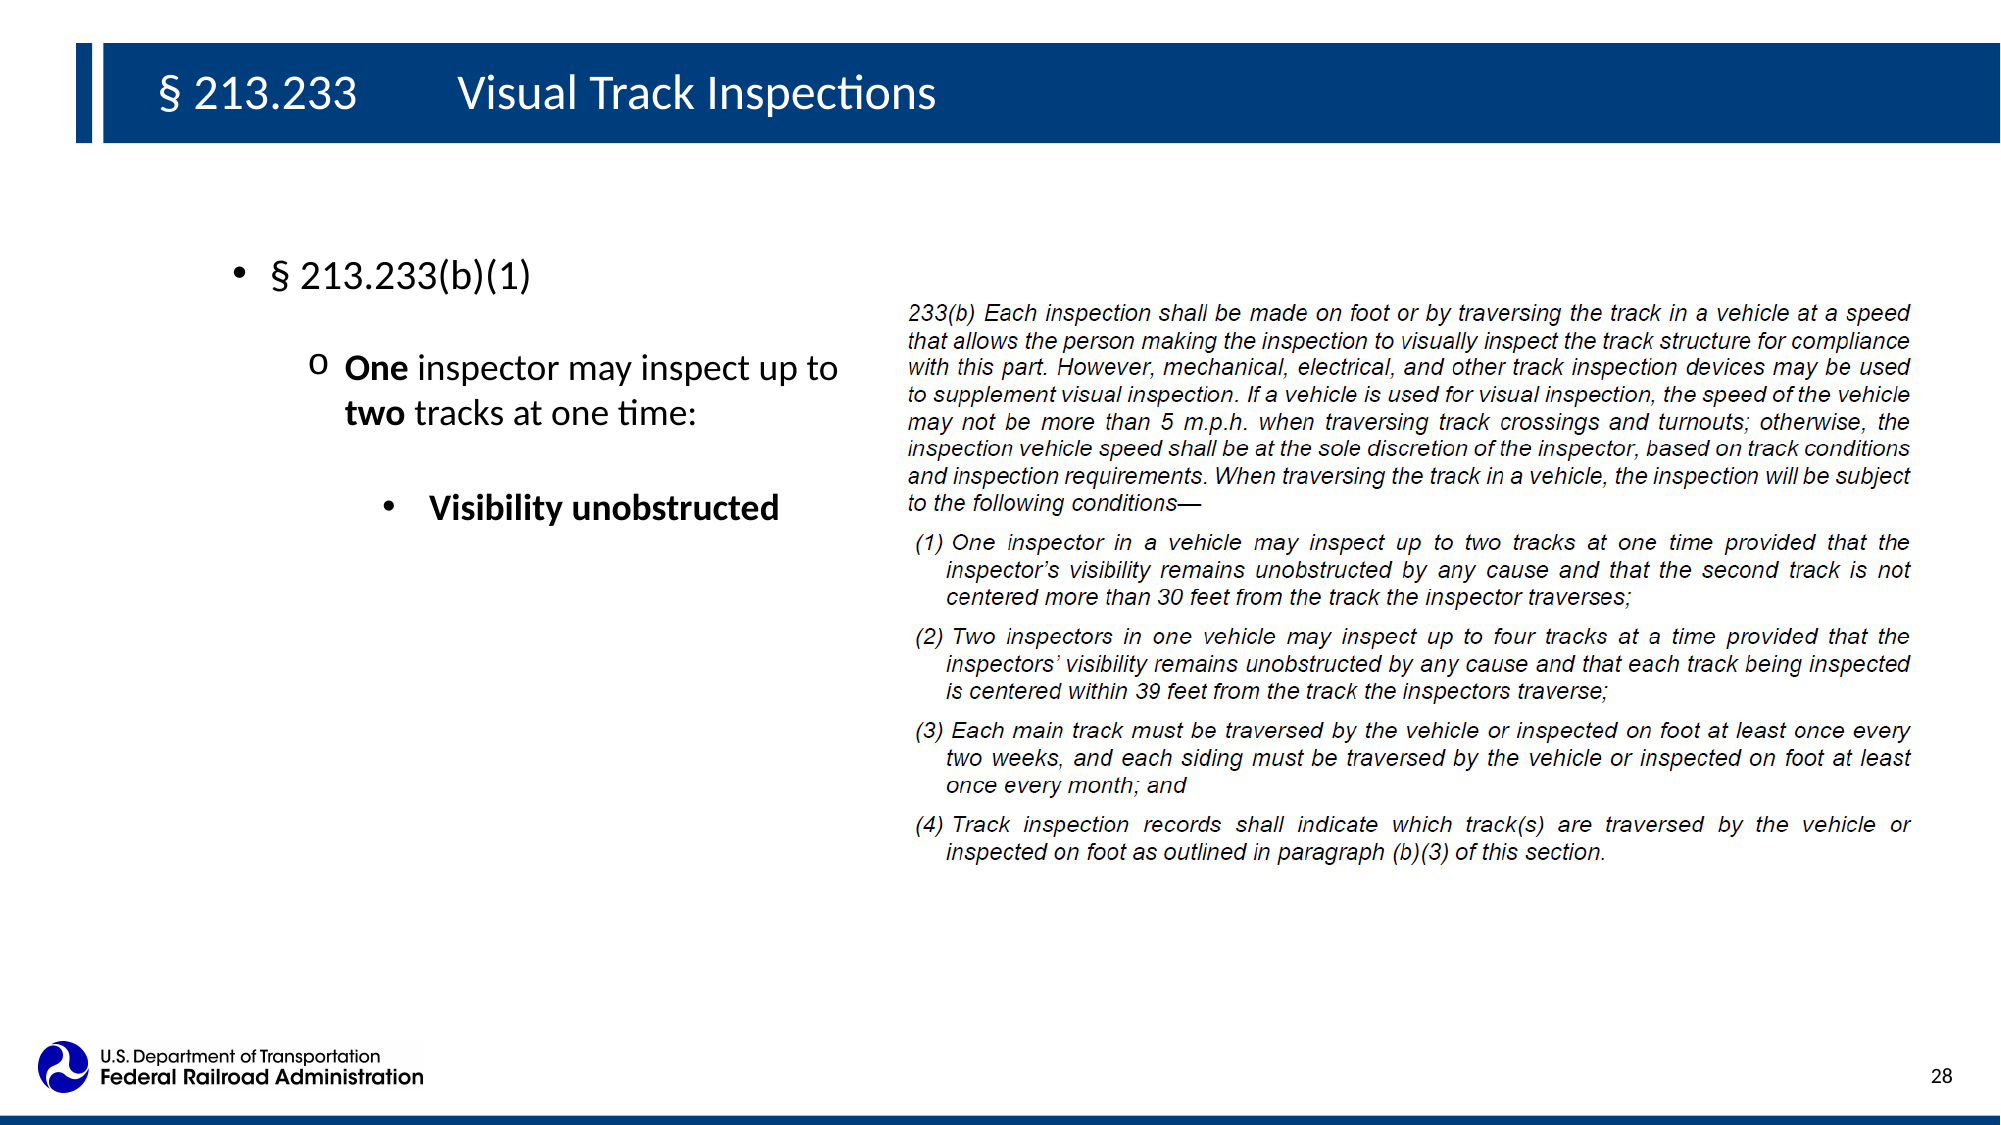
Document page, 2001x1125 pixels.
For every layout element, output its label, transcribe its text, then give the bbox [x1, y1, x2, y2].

picture [896, 301, 1912, 878]
picture [38, 1041, 423, 1093]
list § 213.233(b)(1) One inspector may inspect up to two tracks at one time: Visibility unobstructed [142, 179, 861, 807]
list § 213.233 Visual Track Inspections [142, 58, 1897, 144]
